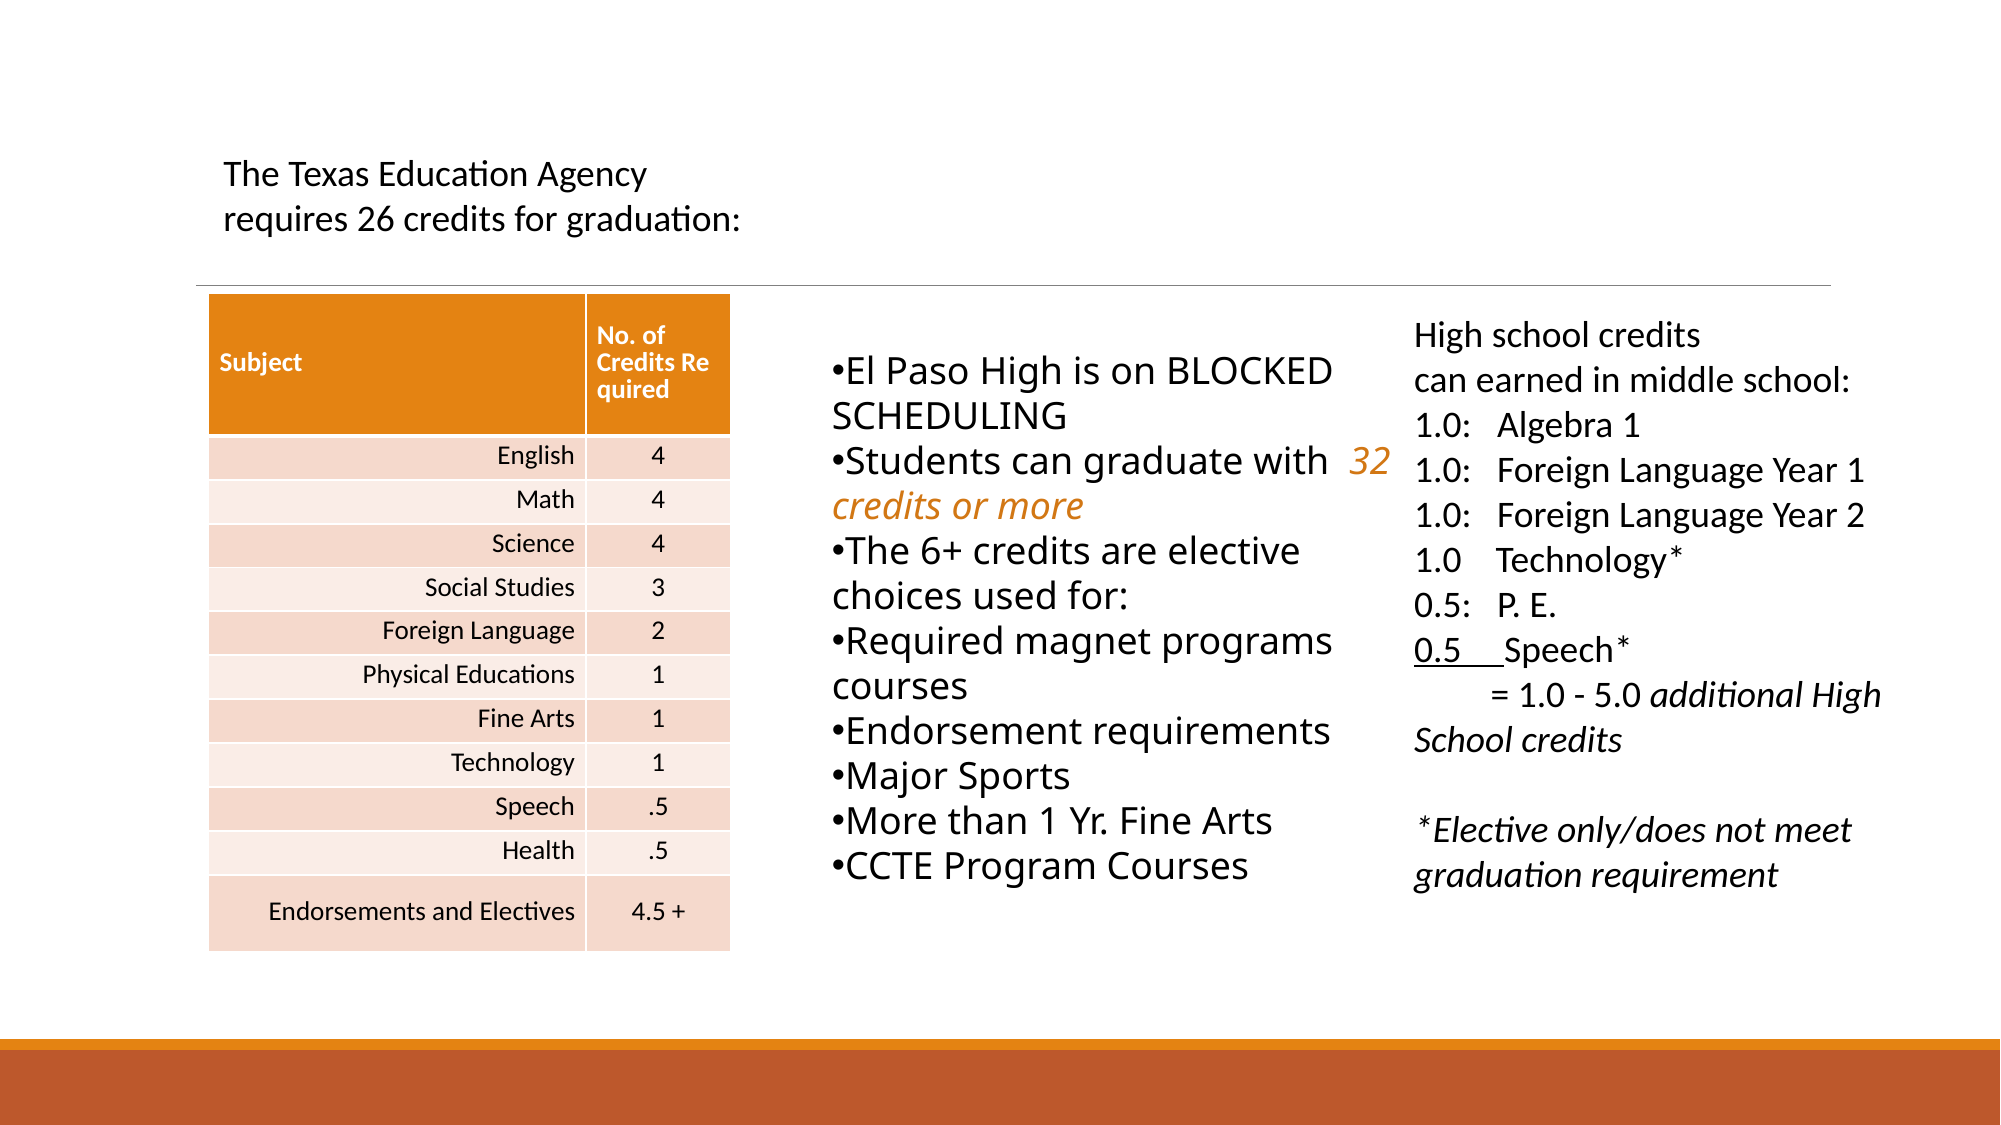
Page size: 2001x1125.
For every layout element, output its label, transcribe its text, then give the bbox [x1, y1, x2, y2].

table_cell Foreign Language​ [209, 612, 585, 654]
table_cell 1​ [587, 700, 730, 742]
table_cell 4​ [587, 481, 730, 523]
table_cell 3​ [587, 568, 730, 610]
table_cell .5​ [587, 832, 730, 874]
table_cell 2​ [587, 612, 730, 654]
text_box The Texas Education Agency requires 26 credits for graduation: [208, 141, 770, 247]
table_header No. of Credits Required​ [587, 294, 730, 434]
text_box El Paso High is on BLOCKED SCHEDULING​ Students can graduate with 32 credits or more​ The 6+ credits are elective choices used for:​ Required magnet programs courses​ Endorsement requirements​ Major Sports​ More than 1 Yr. Fine Arts​ CCTE Program Courses [817, 339, 1423, 940]
table_cell .5​ [587, 788, 730, 830]
table_cell Endorsements and Electives​ [209, 876, 585, 951]
table_cell Social Studies​ [209, 568, 585, 610]
table_cell English​ [209, 438, 585, 479]
table_cell Speech​ [209, 788, 585, 830]
table_header Subject​ [209, 294, 585, 434]
table_cell 4​ [587, 438, 730, 479]
list [180, 302, 1371, 963]
table_cell 4.5 +​ [587, 876, 730, 951]
table_cell Technology​ [209, 744, 585, 786]
table_cell Health​ [209, 832, 585, 874]
table_cell Physical Educations​ [209, 656, 585, 698]
table_cell Math​ [209, 481, 585, 523]
table_cell 1​ [587, 744, 730, 786]
text_box High school credits can earned in middle school: 1.0: Algebra 1​ 1.0: Foreign Language Year 1​ 1.0: Foreign Language Year 2​ 1.0 Technology*​ 0.5: P. E.​ 0.5 Speech*​ = 1.0 - 5.0 additional High School credits​ ​ *Elective only/does not meet graduation requirement [1399, 302, 1928, 903]
table_cell 4​ [587, 525, 730, 567]
table_cell Fine Arts​ [209, 700, 585, 742]
table_cell 1​ [587, 656, 730, 698]
table_cell Science​ [209, 525, 585, 567]
